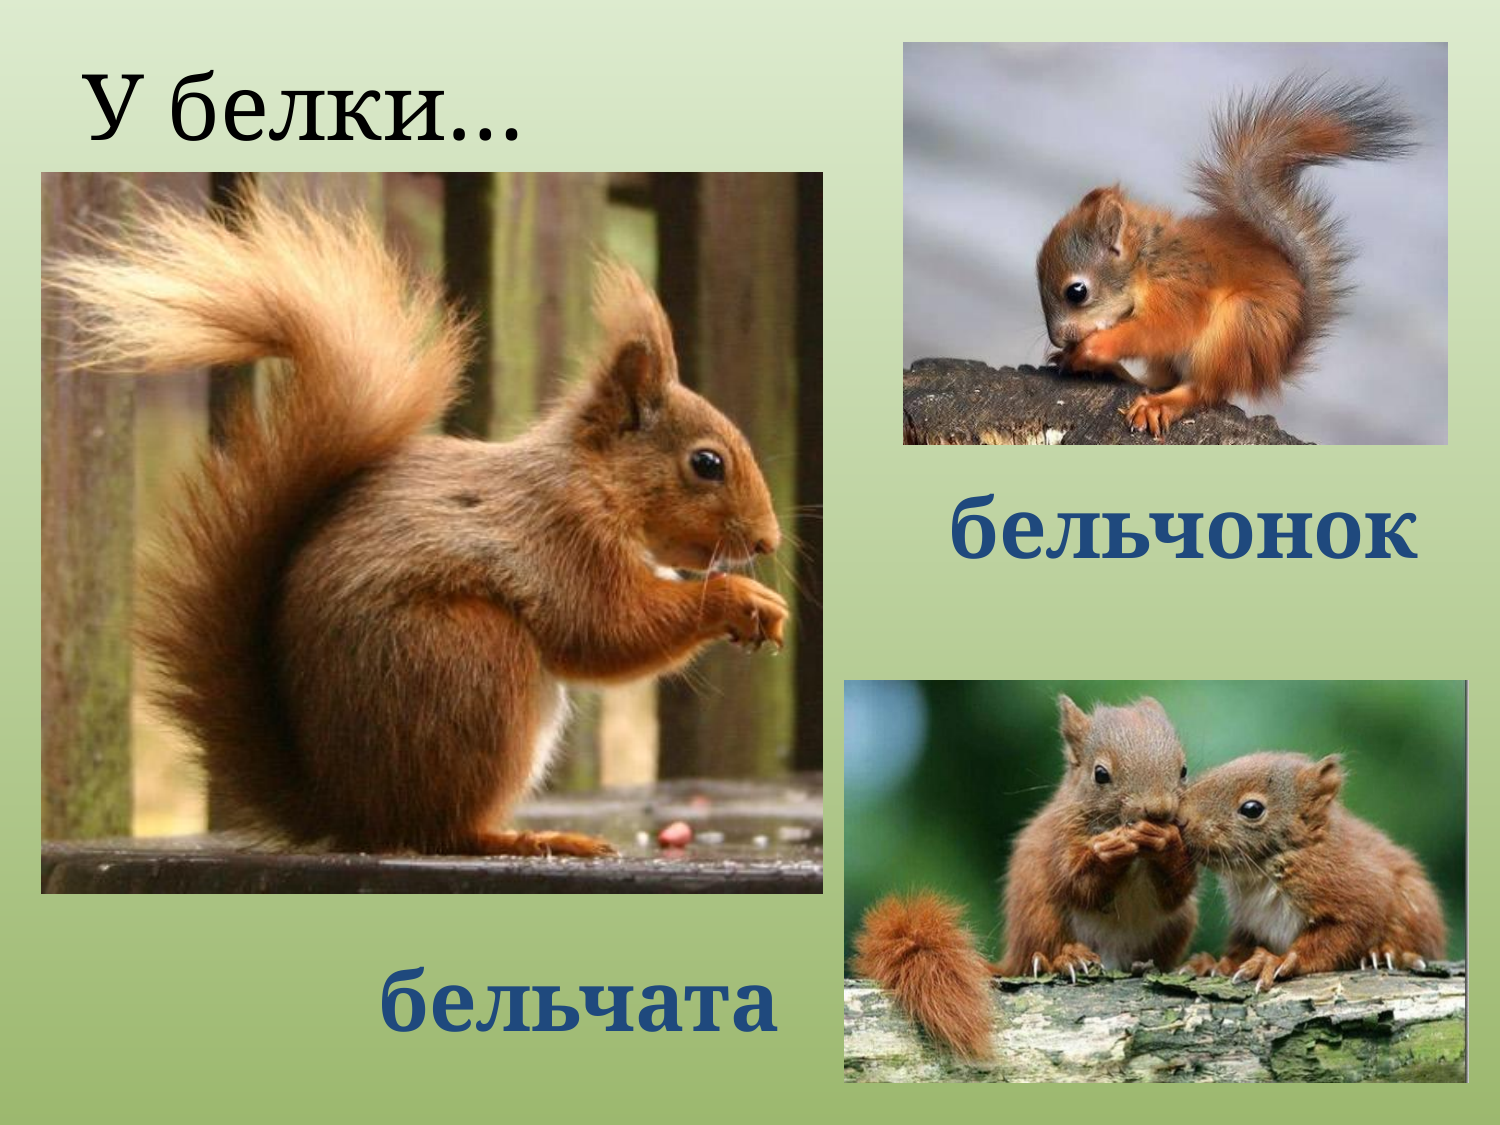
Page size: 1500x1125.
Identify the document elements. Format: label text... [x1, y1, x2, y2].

text_box бельчата [363, 940, 796, 1056]
picture [903, 42, 1448, 445]
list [844, 680, 1469, 1083]
text_box бельчонок [933, 467, 1434, 583]
title У белки… [53, 31, 556, 171]
picture [40, 172, 823, 894]
